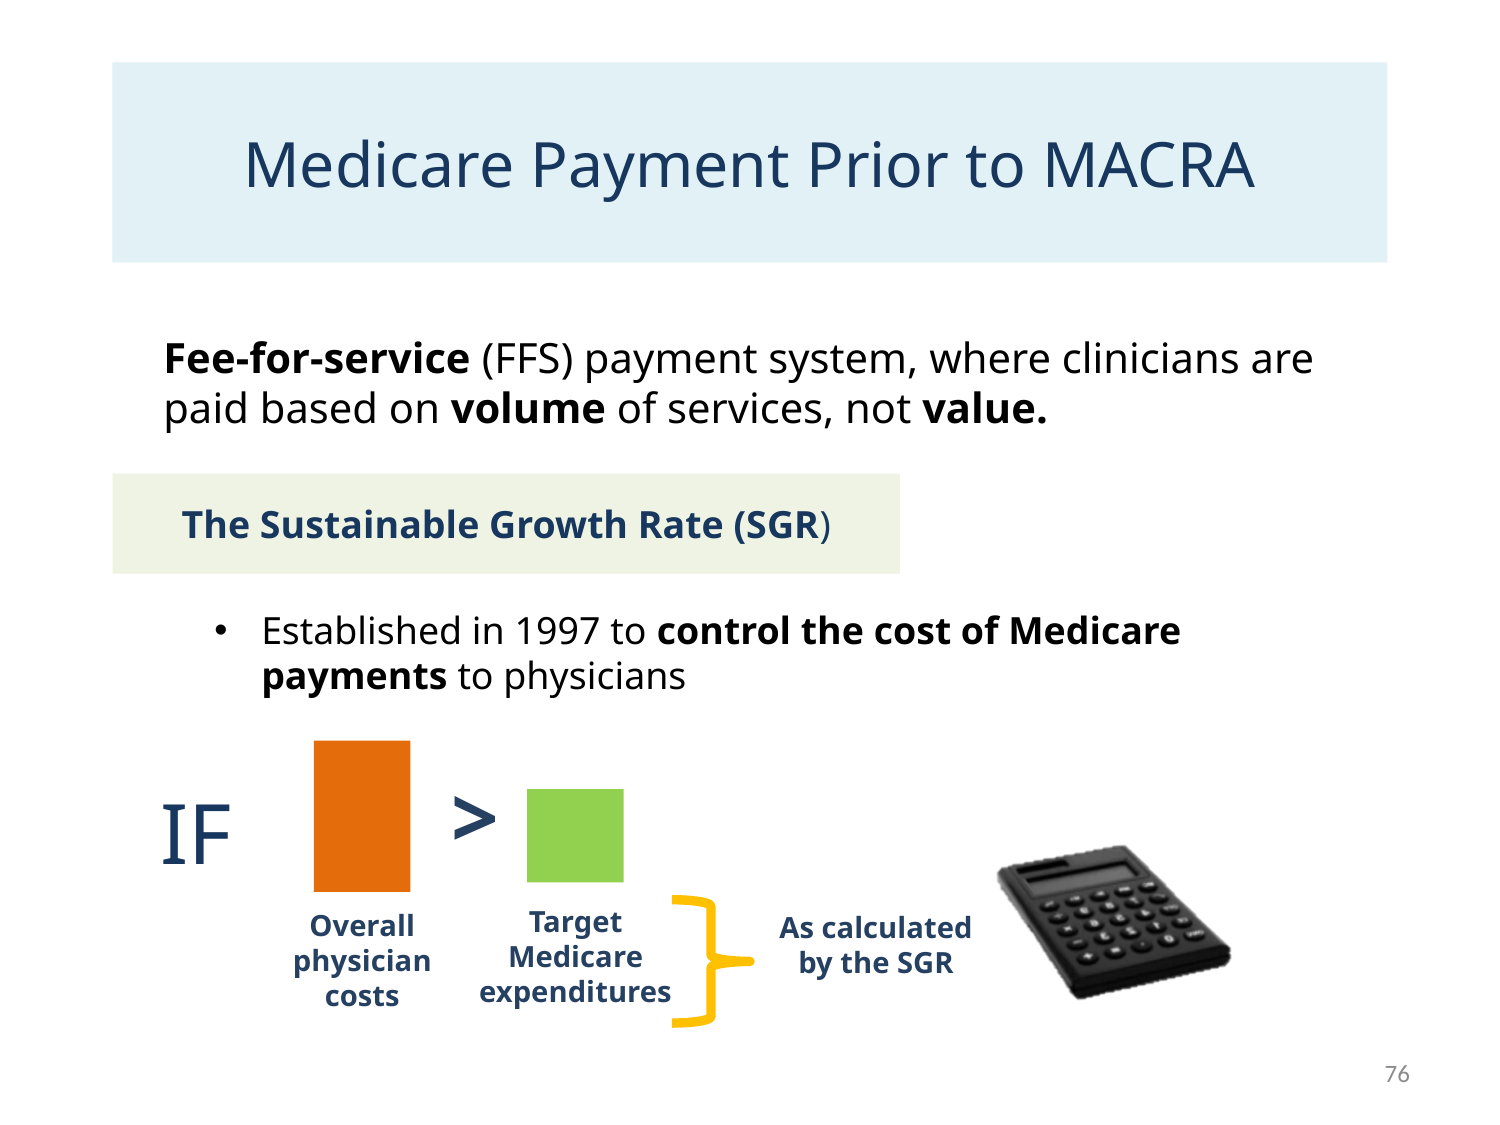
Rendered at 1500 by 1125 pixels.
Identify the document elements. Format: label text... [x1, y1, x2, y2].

text_box [525, 787, 626, 884]
text_box [312, 738, 413, 894]
text_box Fee-for-service (FFS) payment system, where clinicians are paid based on volume of services, not value. [148, 324, 1352, 440]
text_box IF [127, 773, 266, 889]
text_box > [410, 758, 541, 873]
text_box Target Medicare expenditures [461, 896, 690, 1016]
slide_number 76 [1074, 1042, 1425, 1103]
text_box Overall physician costs [248, 899, 477, 1020]
picture [990, 836, 1238, 1007]
text_box [671, 898, 751, 1024]
text_box The Sustainable Growth Rate (SGR) [112, 473, 900, 574]
text_box As calculated by the SGR [762, 902, 987, 987]
text_box Medicare Payment Prior to MACRA [112, 62, 1388, 263]
text_box Established in 1997 to control the cost of Medicare payments to physicians [124, 599, 1350, 705]
